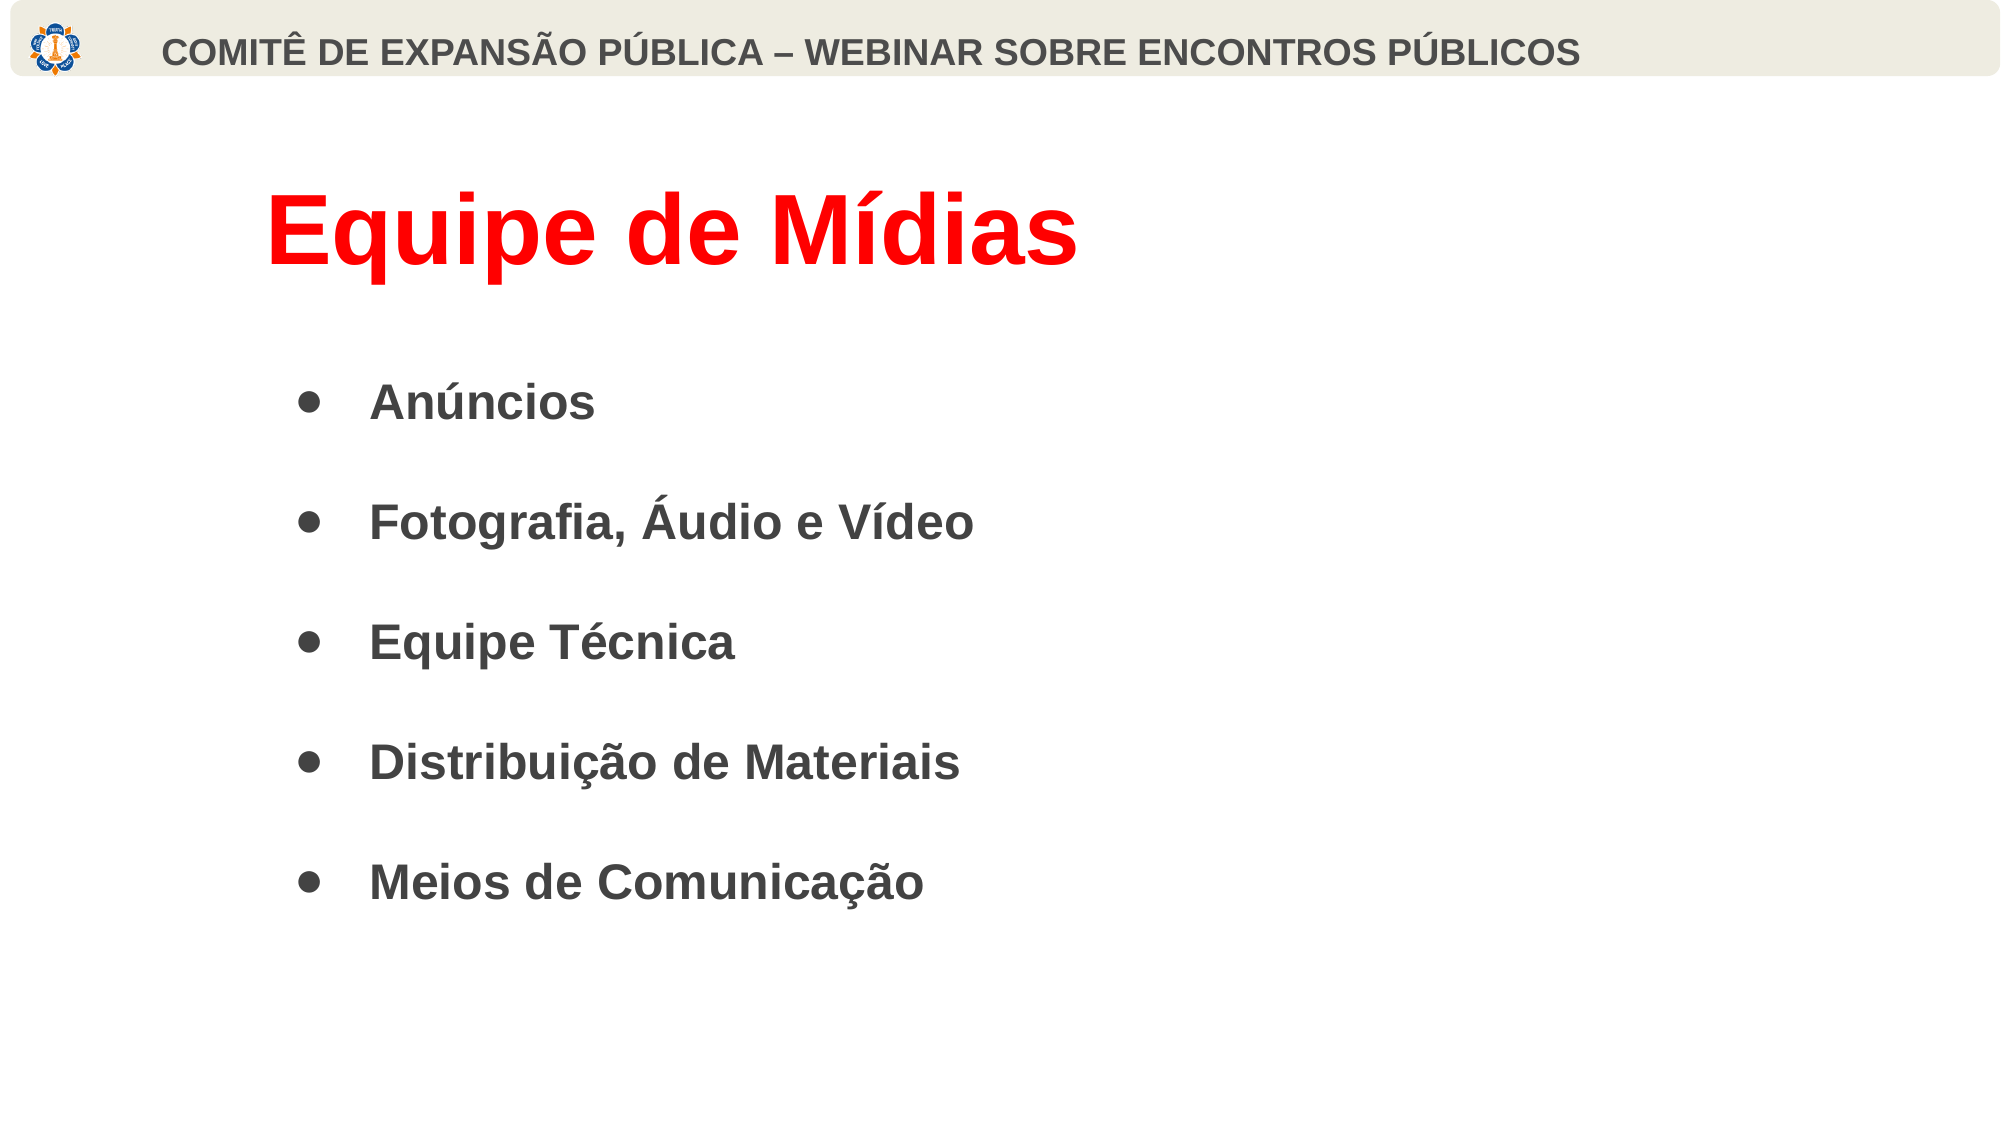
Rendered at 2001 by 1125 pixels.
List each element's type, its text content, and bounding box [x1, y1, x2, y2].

text_box COMITÊ DE EXPANSÃO PÚBLICA – WEBINAR SOBRE ENCONTROS PÚBLICOS [70, 14, 1674, 86]
picture [27, 22, 82, 77]
text_box Anúncios Fotografia, Áudio e Vídeo Equipe Técnica Distribuição de Materiais Meios de Comunicação [279, 361, 1709, 1036]
text_box Equipe de Mídias [250, 157, 1903, 396]
text_box [10, 0, 2001, 77]
